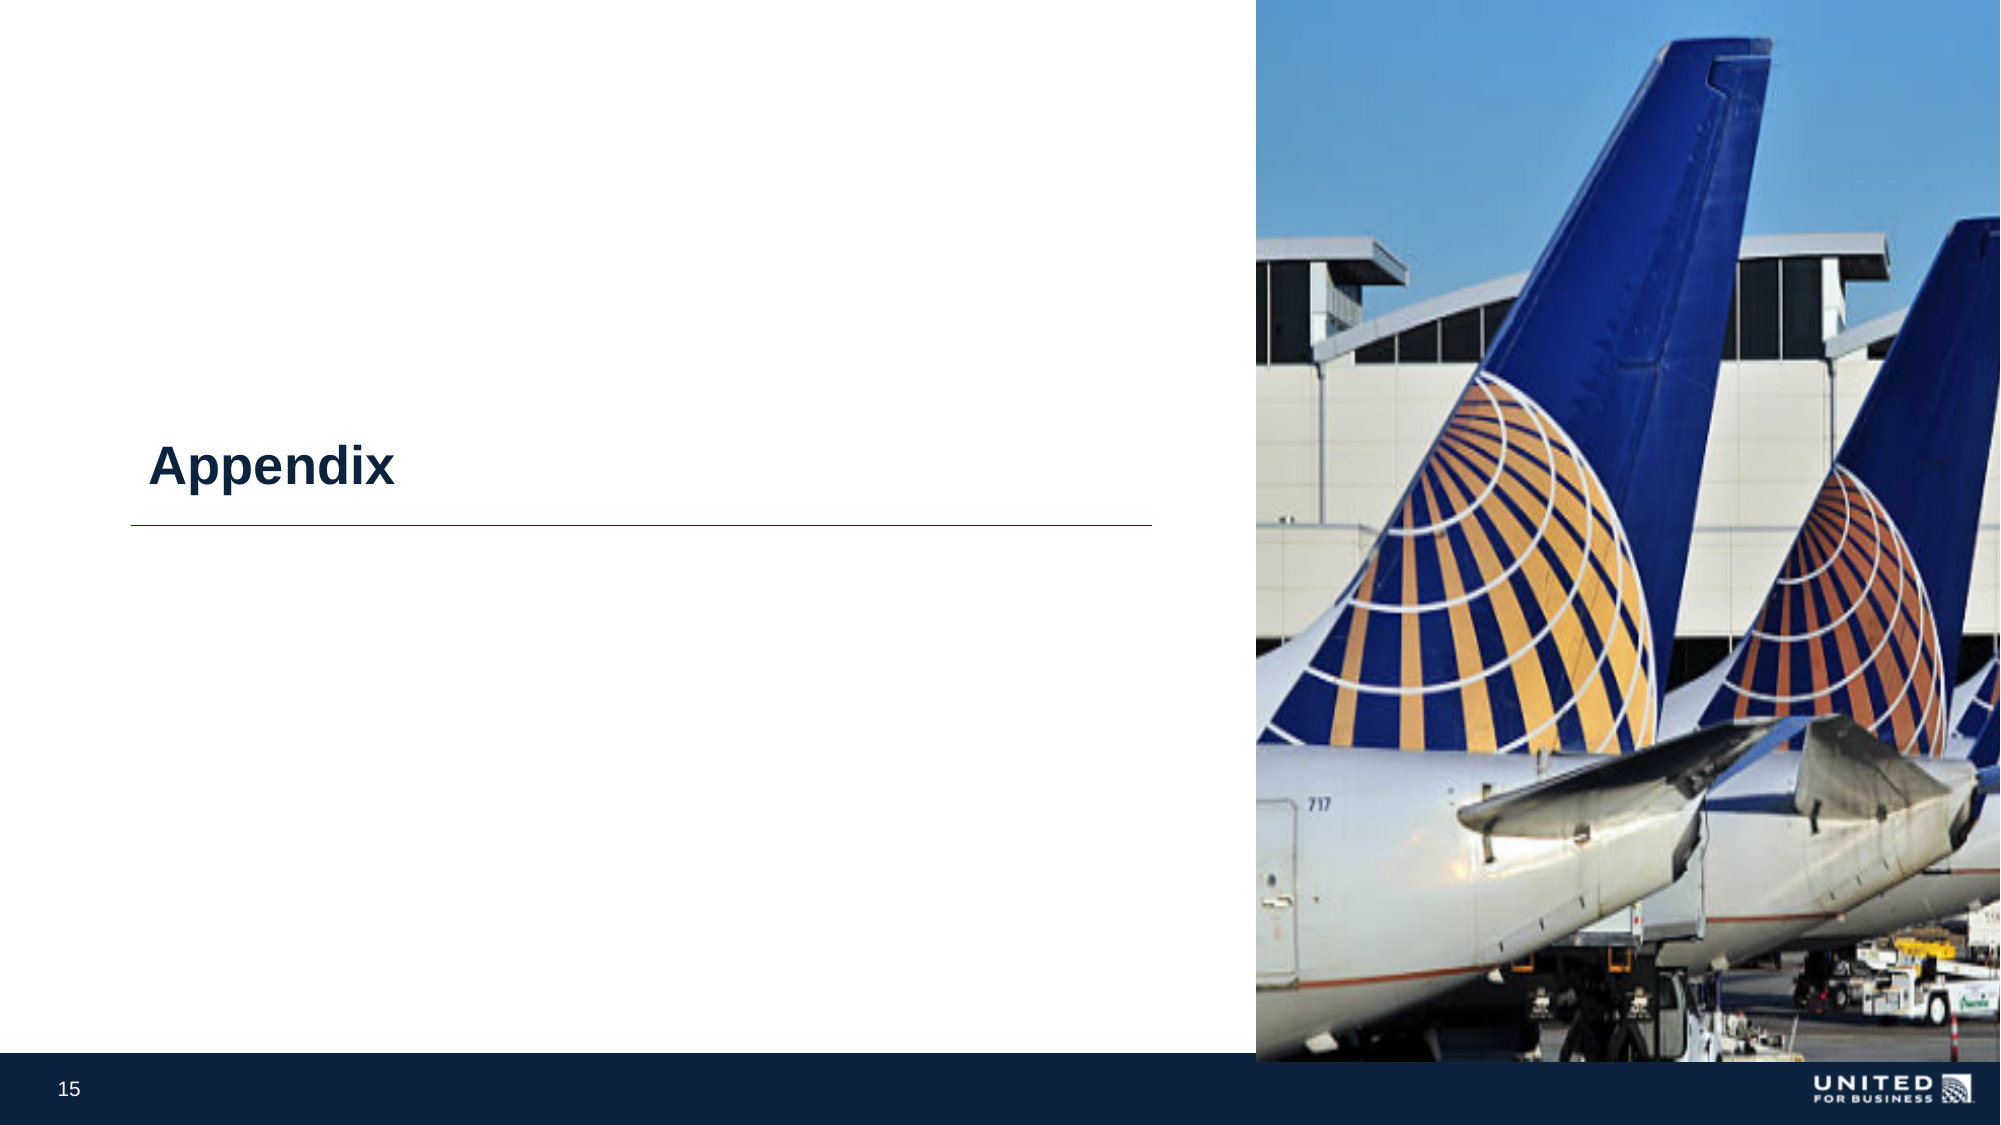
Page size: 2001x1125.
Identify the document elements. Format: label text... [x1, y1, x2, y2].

picture [1256, 0, 2000, 1062]
slide_number 15 [0, 1058, 96, 1119]
picture [1808, 1067, 1982, 1111]
title Appendix [133, 429, 1154, 504]
